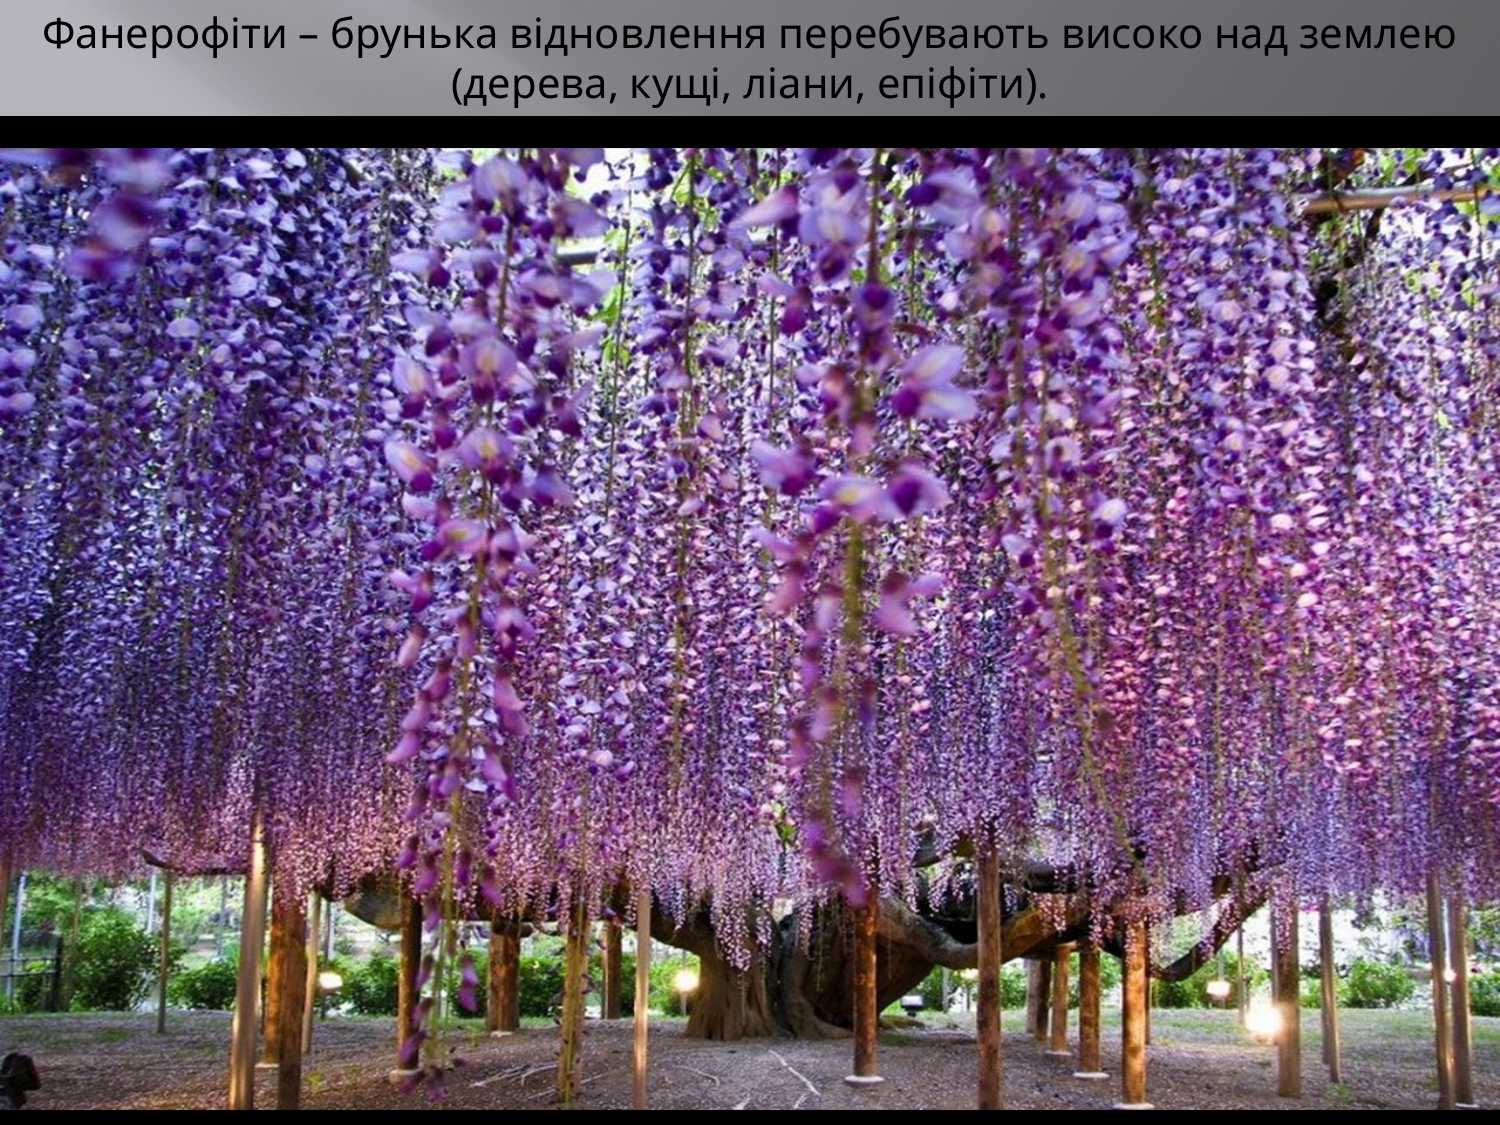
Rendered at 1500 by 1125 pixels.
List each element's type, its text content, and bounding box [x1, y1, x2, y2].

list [0, 115, 1500, 1125]
text_box Фанерофіти – брунька відновлення перебувають високо над землею (дерева, кущі, ліани, епіфіти). [0, 0, 1500, 115]
